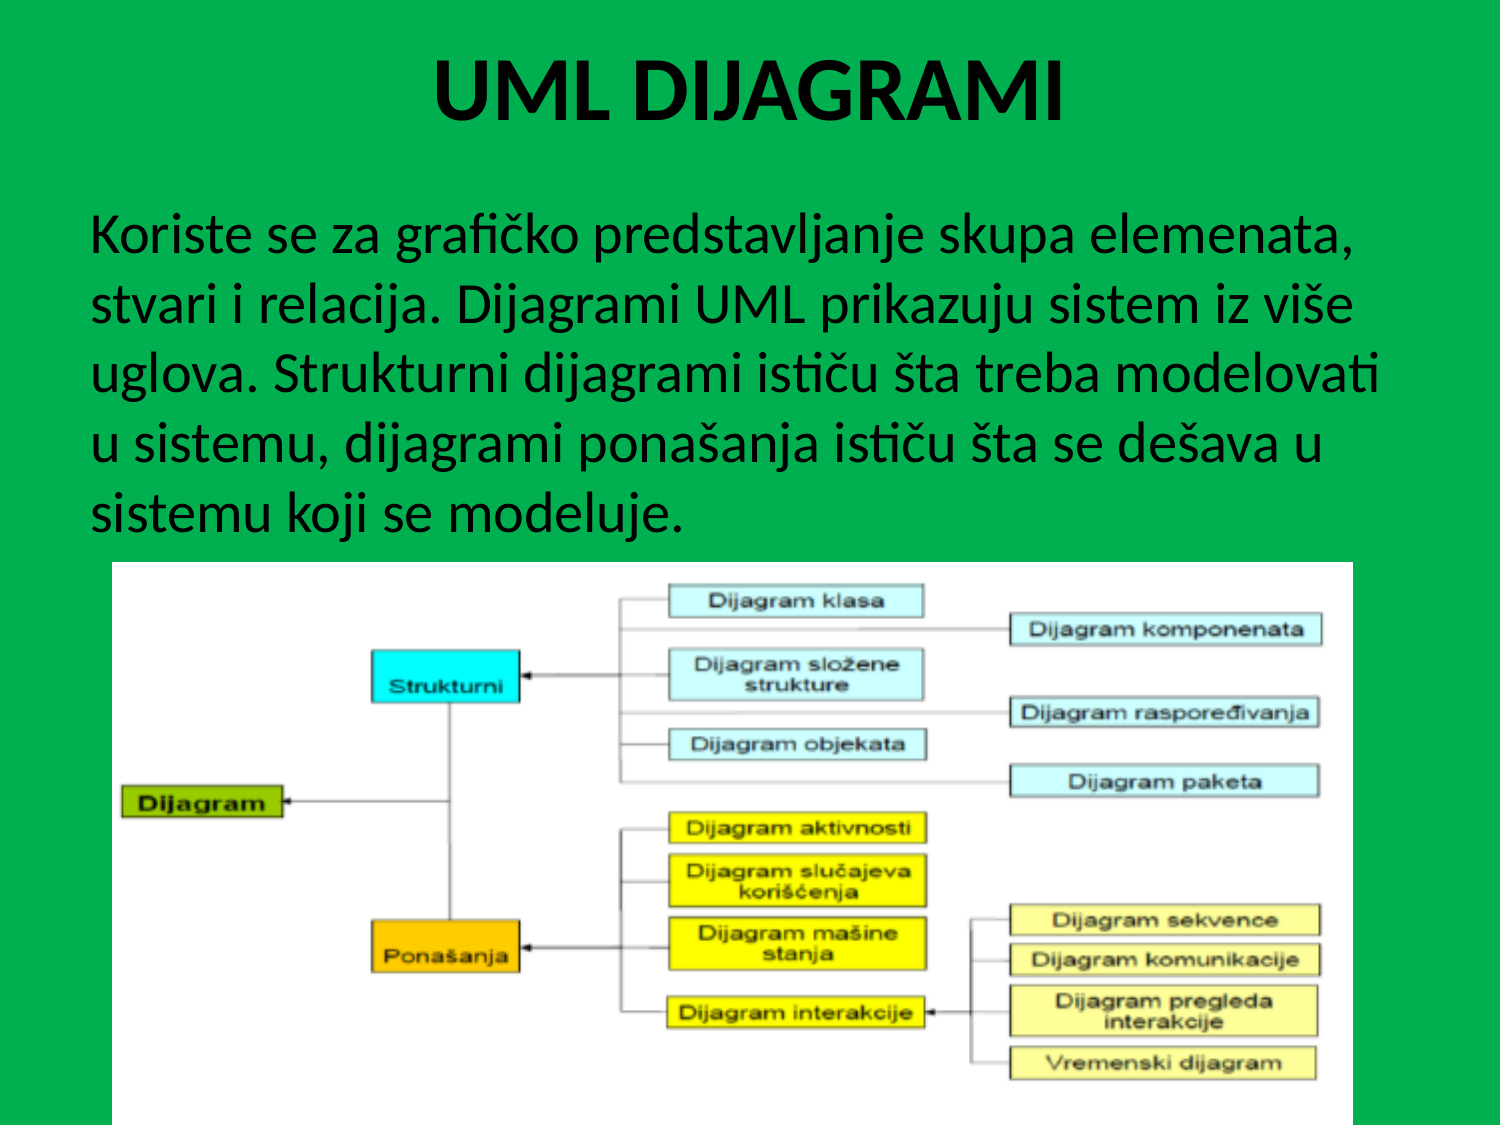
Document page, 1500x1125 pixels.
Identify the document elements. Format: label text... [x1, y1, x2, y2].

list Koriste se za grafičko predstavljanje skupa elemenata, stvari i relacija. Dijagrami UML prikazuju sistem iz više uglova. Strukturni dijagrami ističu šta treba modelovati u sistemu, dijagrami ponašanja ističu šta se dešava u sistemu koji se modeluje. [75, 187, 1425, 575]
picture [112, 561, 1354, 1125]
title UML DIJAGRAMI [75, 0, 1425, 168]
